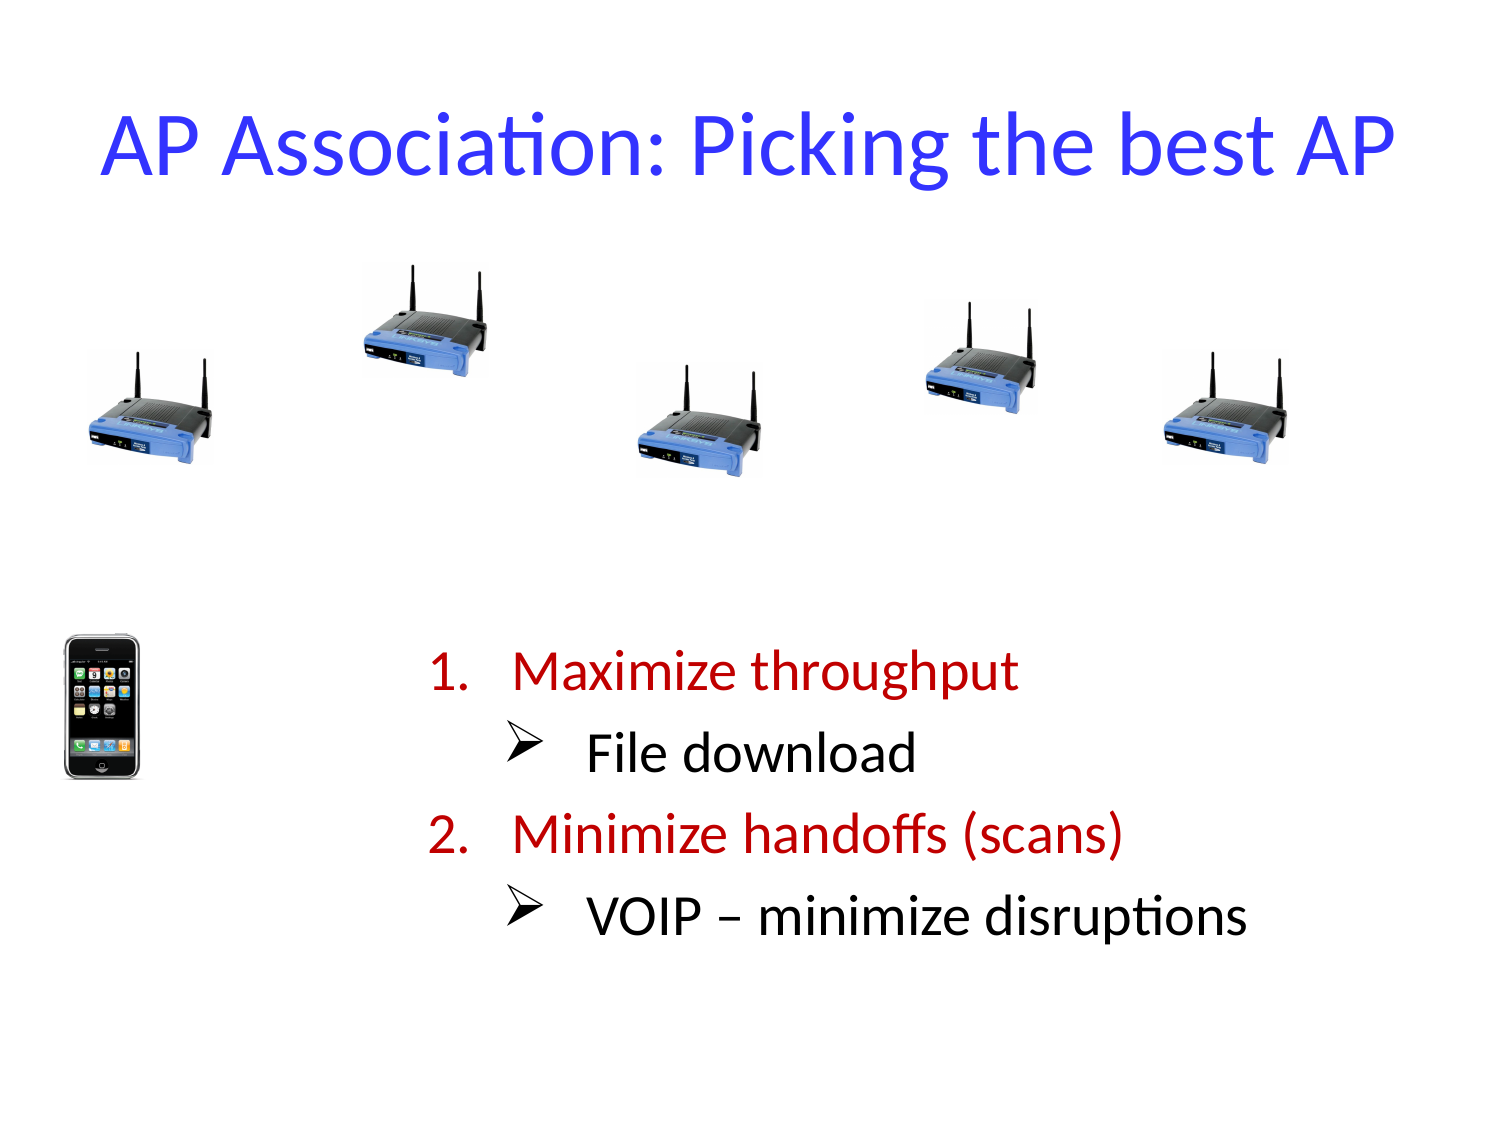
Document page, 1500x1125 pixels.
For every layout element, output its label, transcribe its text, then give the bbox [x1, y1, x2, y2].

picture [636, 362, 763, 478]
picture [49, 624, 151, 791]
picture [87, 349, 214, 466]
title AP Association: Picking the best AP [74, 44, 1426, 233]
picture [362, 262, 489, 378]
picture [924, 299, 1038, 416]
text_box Maximize throughput File download Minimize handoffs (scans) VOIP – minimize disruptions [412, 624, 1288, 938]
picture [1162, 349, 1289, 466]
